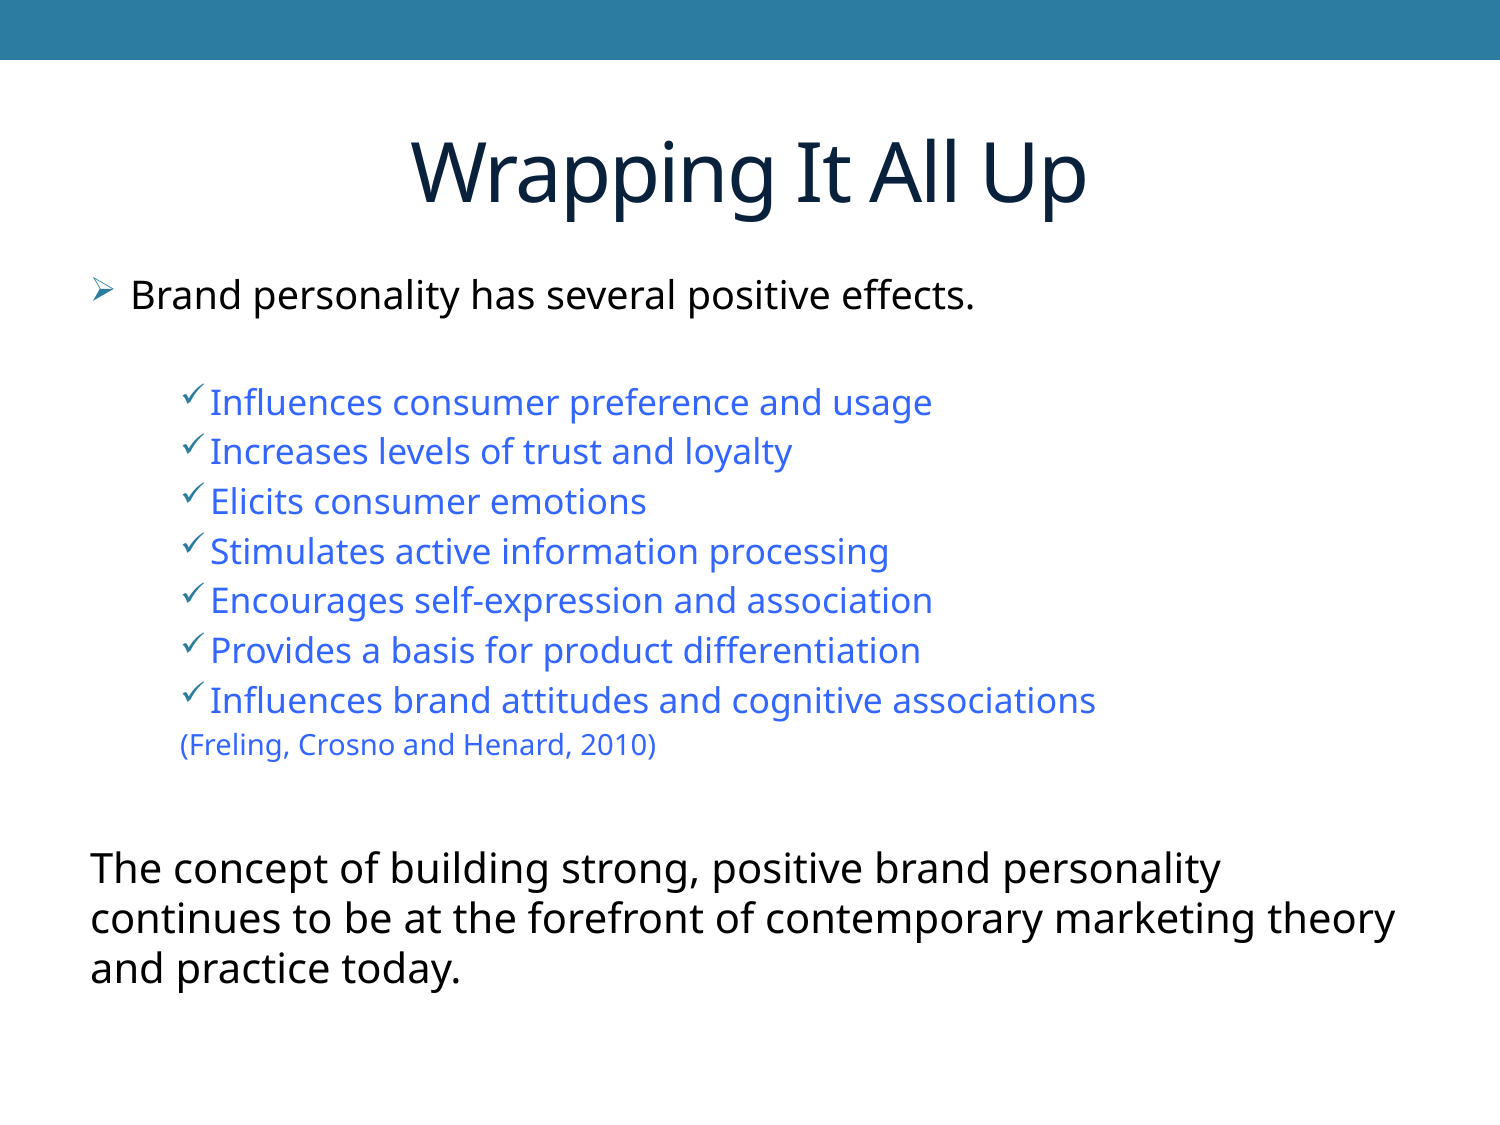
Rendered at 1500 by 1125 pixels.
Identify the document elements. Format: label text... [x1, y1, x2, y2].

list Brand personality has several positive effects. Influences consumer preference and usage Increases levels of trust and loyalty Elicits consumer emotions Stimulates active information processing Encourages self-expression and association Provides a basis for product differentiation Influences brand attitudes and cognitive associations (Freling, Crosno and Henard, 2010) The concept of building strong, positive brand personality continues to be at the forefront of contemporary marketing theory and practice today. [75, 262, 1425, 1063]
title Wrapping It All Up [75, 87, 1425, 250]
